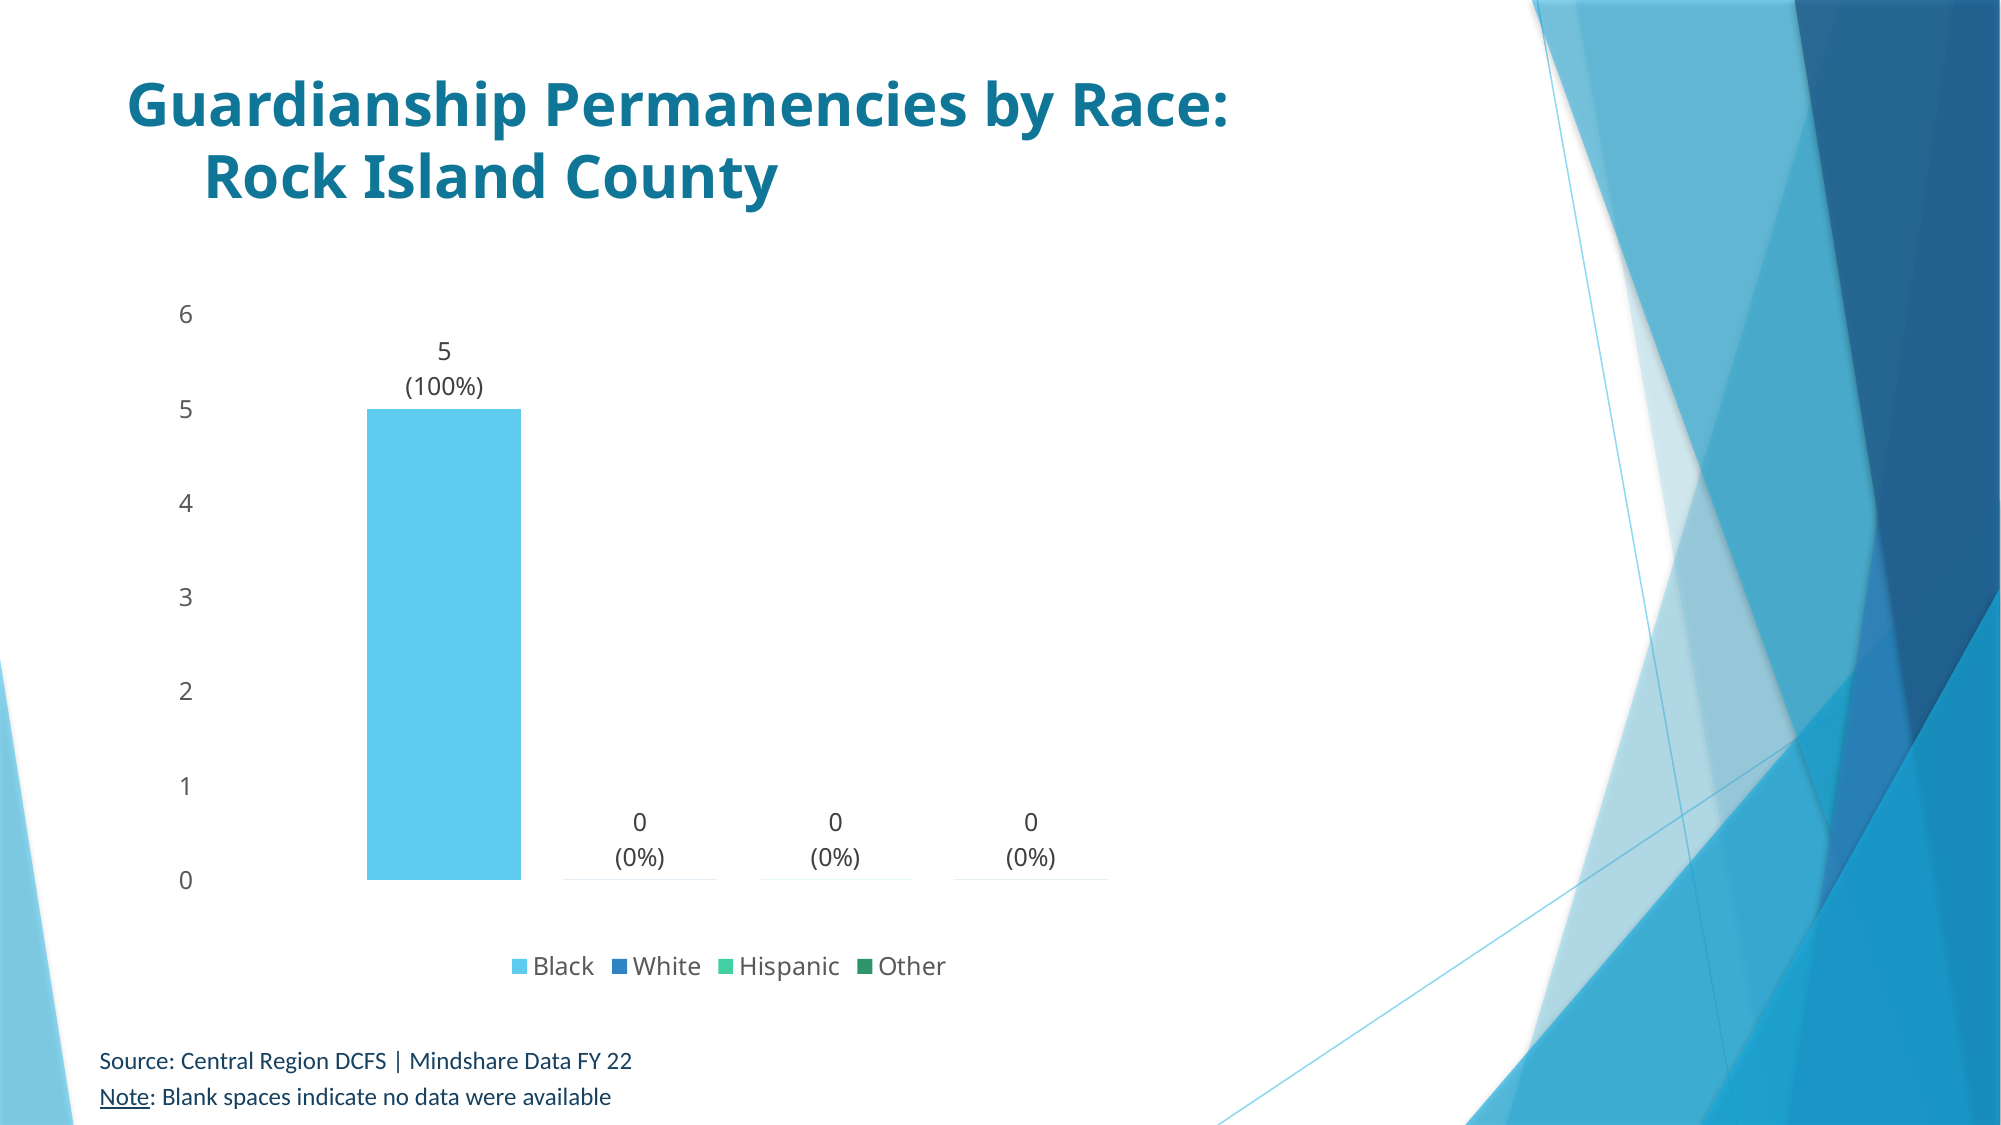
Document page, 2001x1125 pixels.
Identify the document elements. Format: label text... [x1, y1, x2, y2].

title Guardianship Permanencies by Race: Rock Island County [111, 58, 1522, 219]
chart [167, 251, 1292, 991]
text_box Source: Central Region DCFS | Mindshare Data FY 22 Note: Blank spaces indicate no data were available [84, 1037, 752, 1119]
